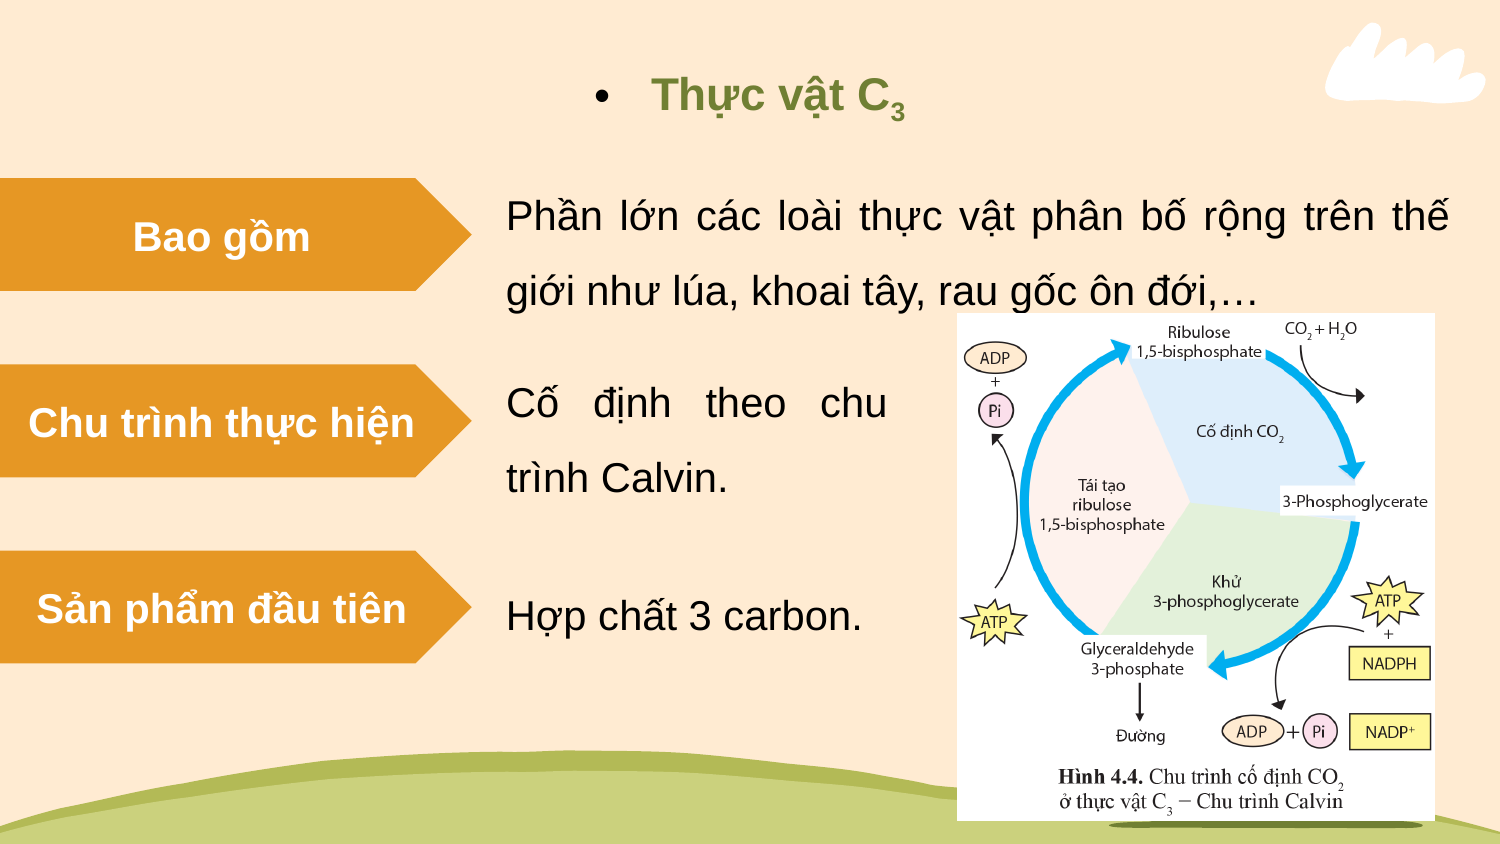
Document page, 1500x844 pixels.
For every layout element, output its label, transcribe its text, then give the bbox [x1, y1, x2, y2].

text_box Sản phẩm đầu tiên [0, 548, 474, 666]
text_box Thực vật C3 [542, 56, 958, 135]
text_box Chu trình thực hiện [0, 362, 474, 480]
text_box Bao gồm [0, 176, 474, 294]
text_box Phần lớn các loài thực vật phân bố rộng trên thế giới như lúa, khoai tây, rau gốc ôn đới,… [491, 155, 1466, 321]
picture [957, 312, 1435, 821]
text_box Hợp chất 3 carbon. [491, 556, 893, 647]
text_box Cố định theo chu trình Calvin. [491, 343, 903, 508]
